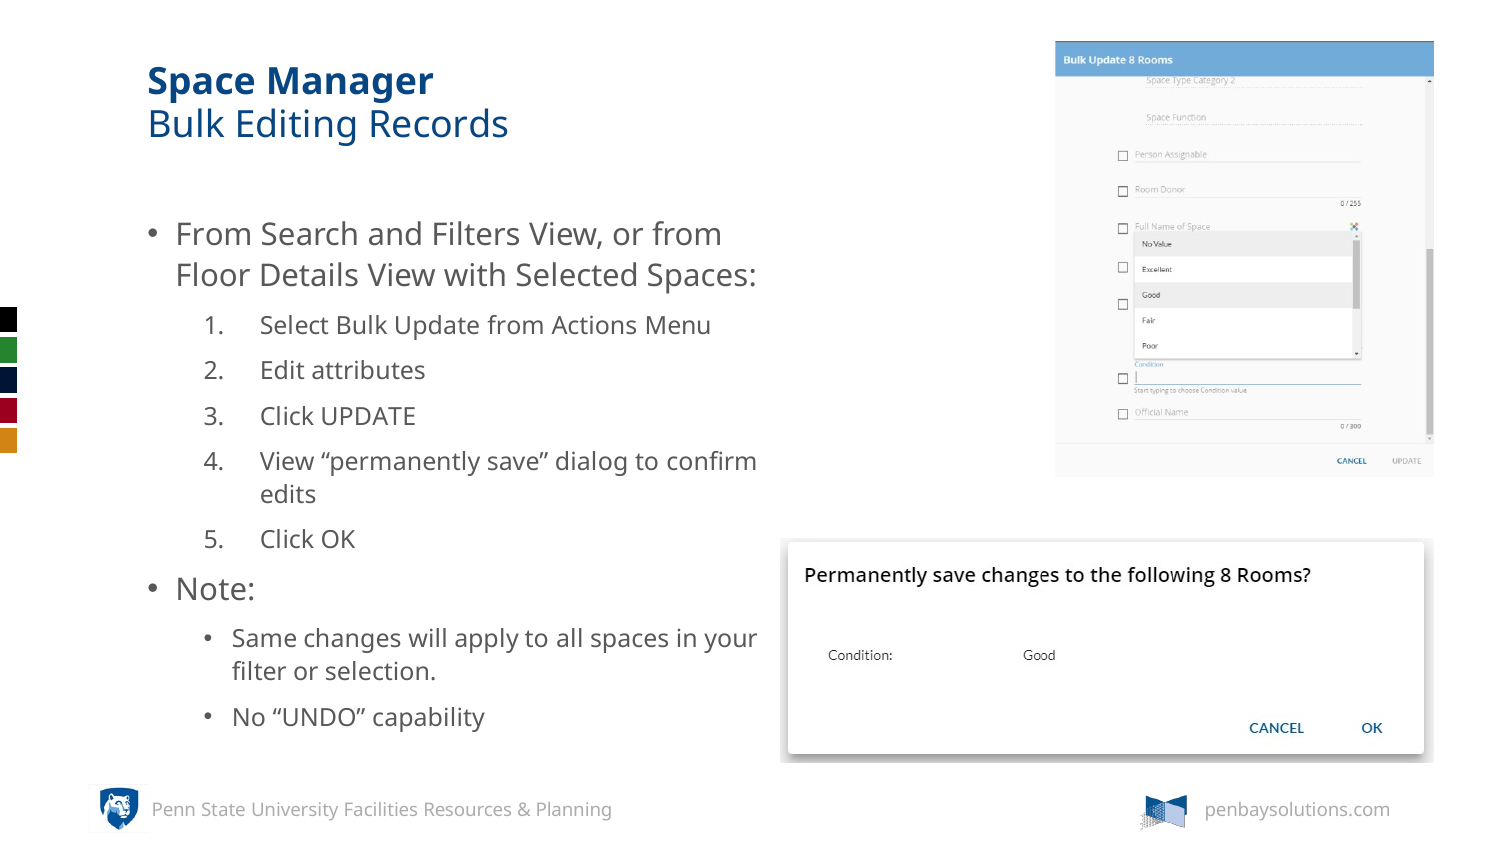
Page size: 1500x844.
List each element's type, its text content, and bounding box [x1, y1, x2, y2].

text_box [1136, 792, 1190, 833]
text_box [88, 784, 150, 833]
footer Penn State University Facilities Resources & Planning [149, 797, 621, 844]
text_box [780, 538, 1434, 763]
text_box From Search and Filters View, or from Floor Details View with Selected Spaces: Select Bulk Update from Actions Menu Edit attributes Click UPDATE View “permanently save” dialog to confirm edits Click OK Note: Same changes will apply to all spaces in your filter or selection. No “UNDO” capability [145, 210, 787, 731]
title Space Manager Bulk Editing Records [145, 59, 1055, 201]
slide_number penbaysolutions.com [1202, 797, 1402, 844]
text_box [1055, 41, 1434, 477]
